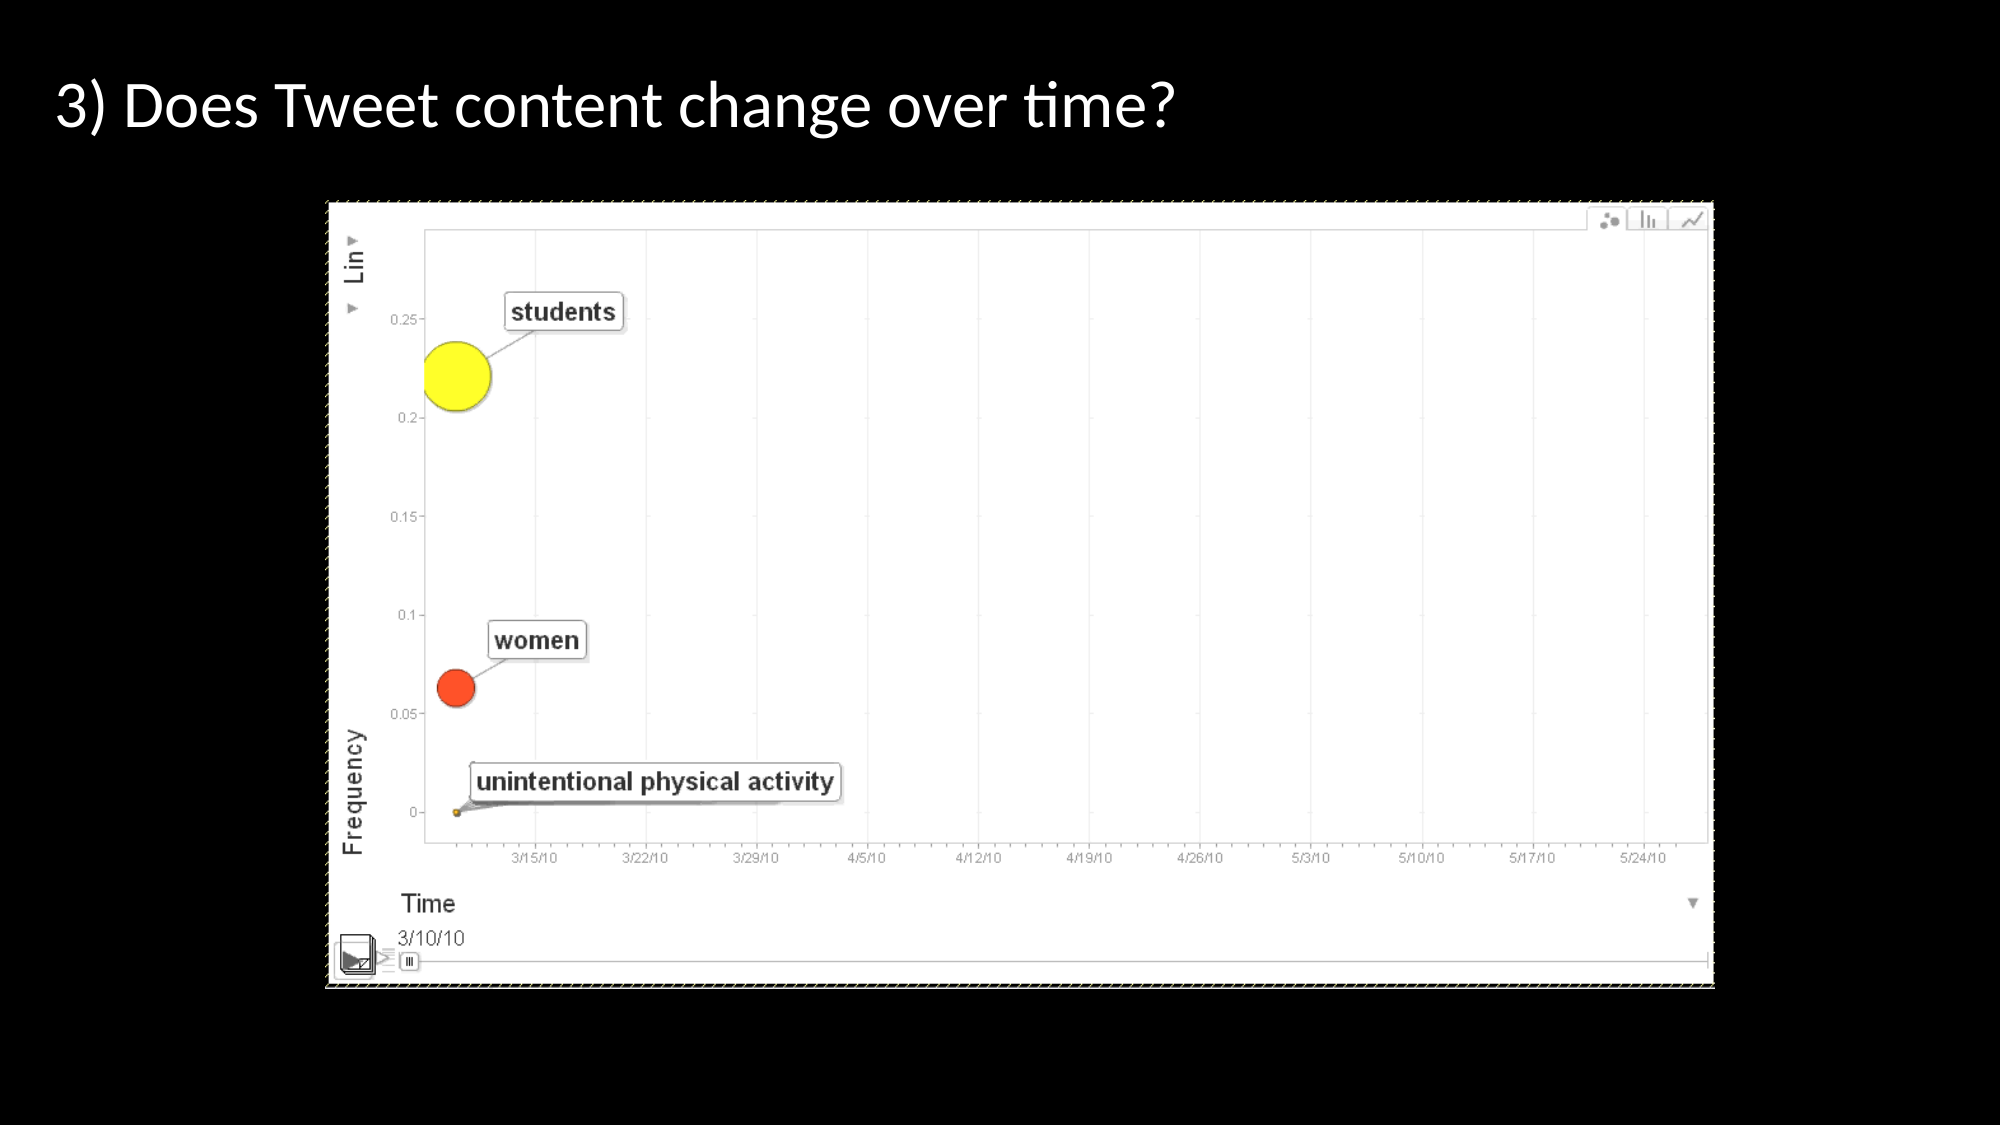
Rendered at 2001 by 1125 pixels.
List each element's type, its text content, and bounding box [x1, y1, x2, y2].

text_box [324, 199, 1716, 990]
title 3) Does Tweet content change over time? [40, 20, 2000, 193]
